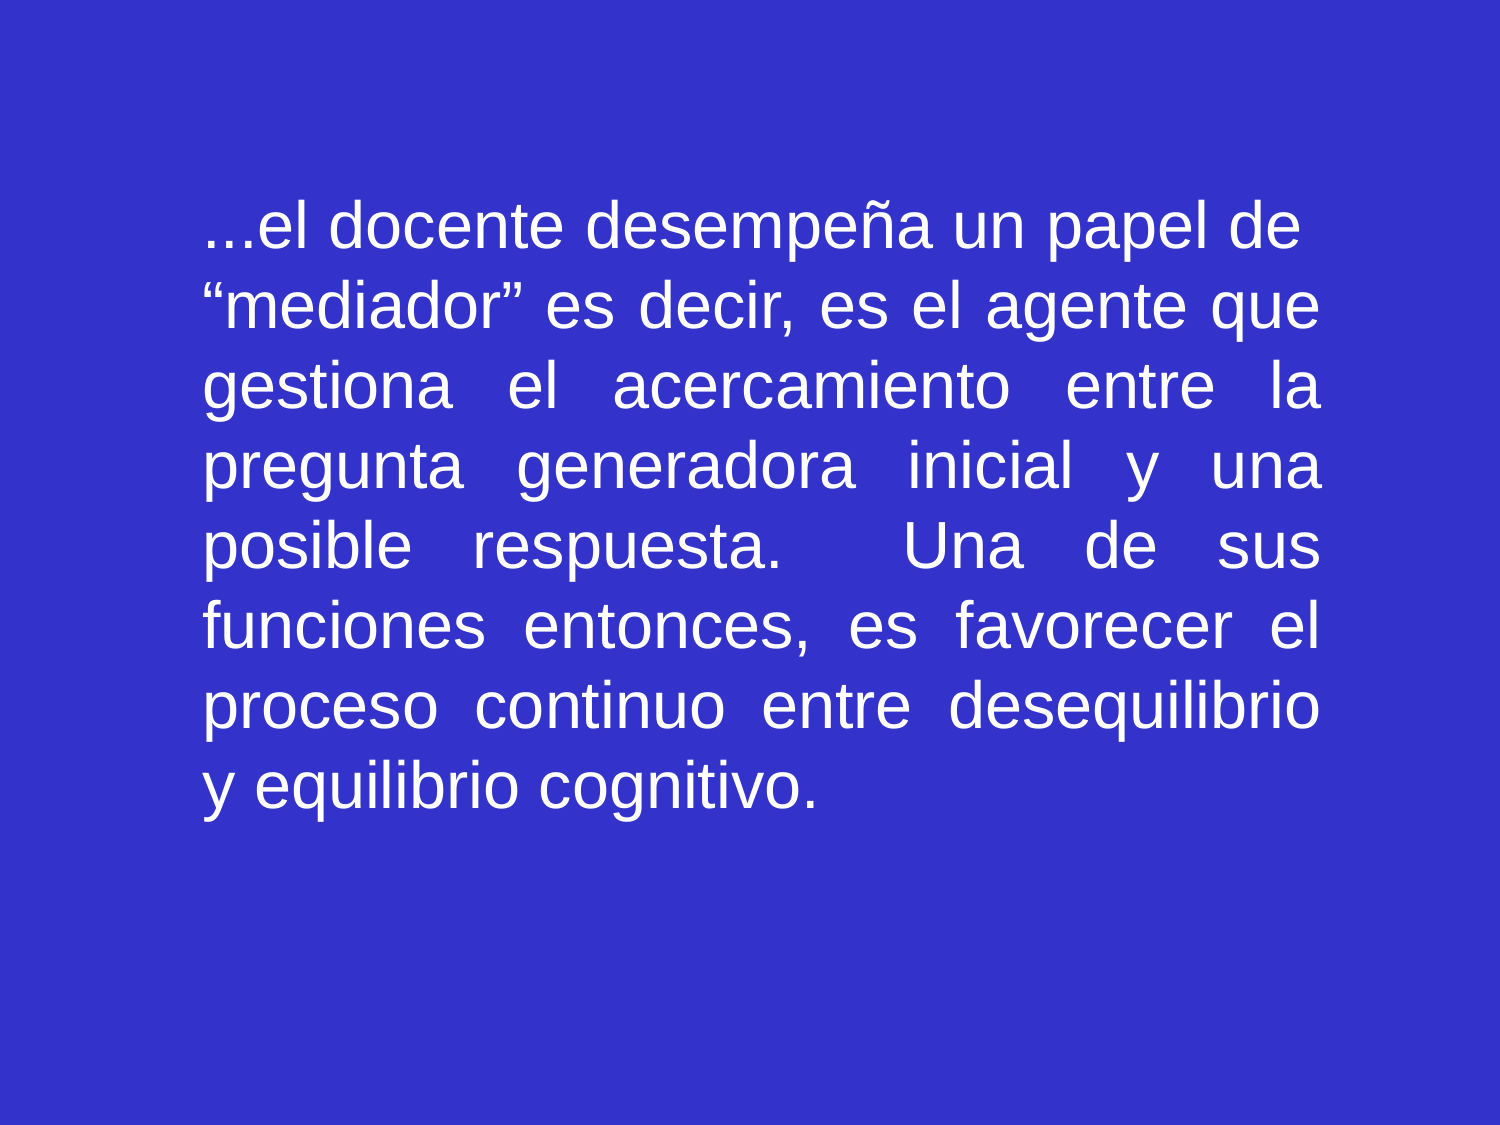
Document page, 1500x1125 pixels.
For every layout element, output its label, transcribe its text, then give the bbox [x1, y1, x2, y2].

text_box ...el docente desempeña un papel de “mediador” es decir, es el agente que gestiona el acercamiento entre la pregunta generadora inicial y una posible respuesta. Una de sus funciones entonces, es favorecer el proceso continuo entre desequilibrio y equilibrio cognitivo. [187, 174, 1338, 943]
